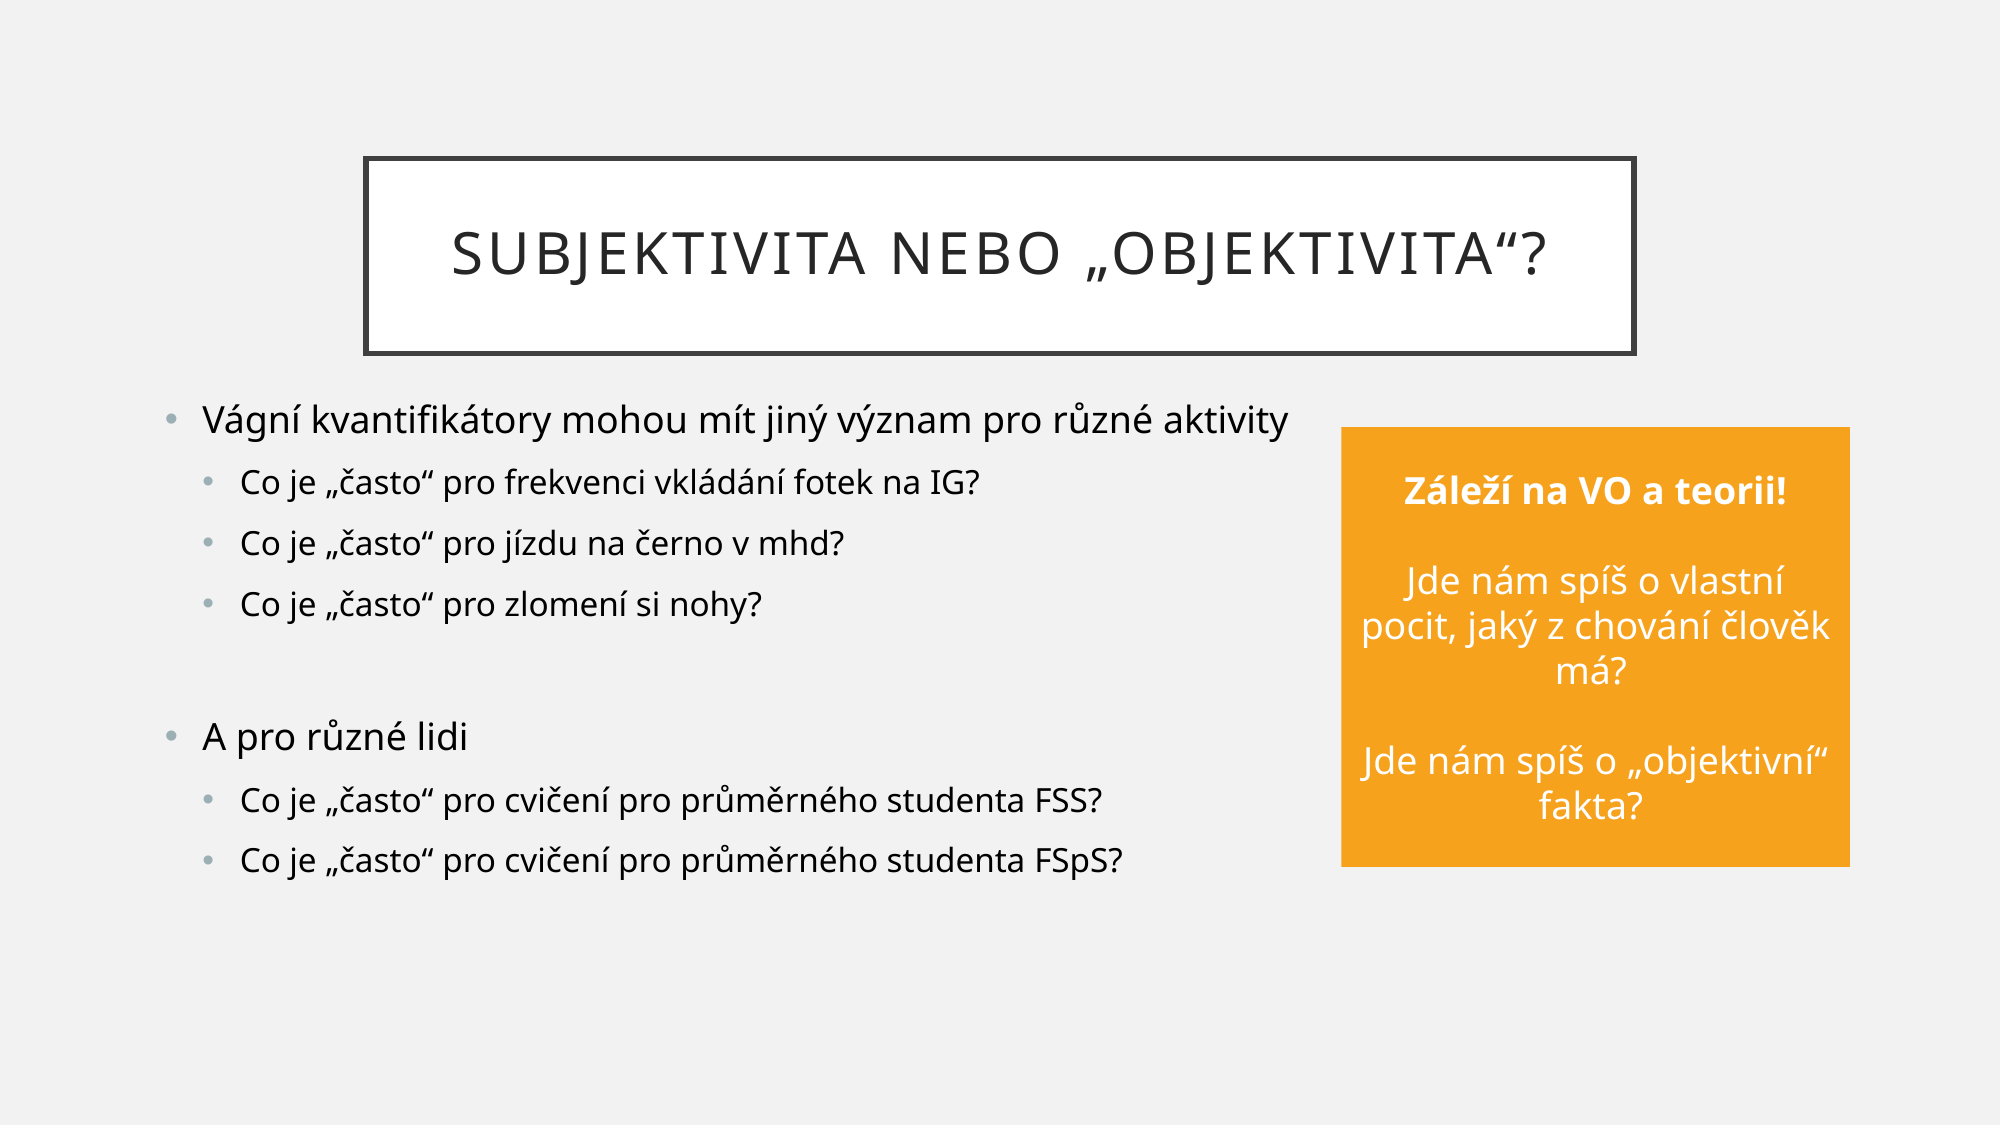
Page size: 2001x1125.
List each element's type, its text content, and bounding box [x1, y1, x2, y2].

list Vágní kvantifikátory mohou mít jiný význam pro různé aktivity Co je „často“ pro frekvenci vkládání fotek na IG? Co je „často“ pro jízdu na černo v mhd? Co je „často“ pro zlomení si nohy? A pro různé lidi Co je „často“ pro cvičení pro průměrného studenta FSS? Co je „často“ pro cvičení pro průměrného studenta FSpS? [149, 388, 1850, 950]
title Subjektivita nebo „objektivita“? [363, 156, 1637, 356]
text_box Záleží na VO a teorii! Jde nám spíš o vlastní pocit, jaký z chování člověk má? Jde nám spíš o „objektivní“ fakta? [1340, 426, 1851, 868]
